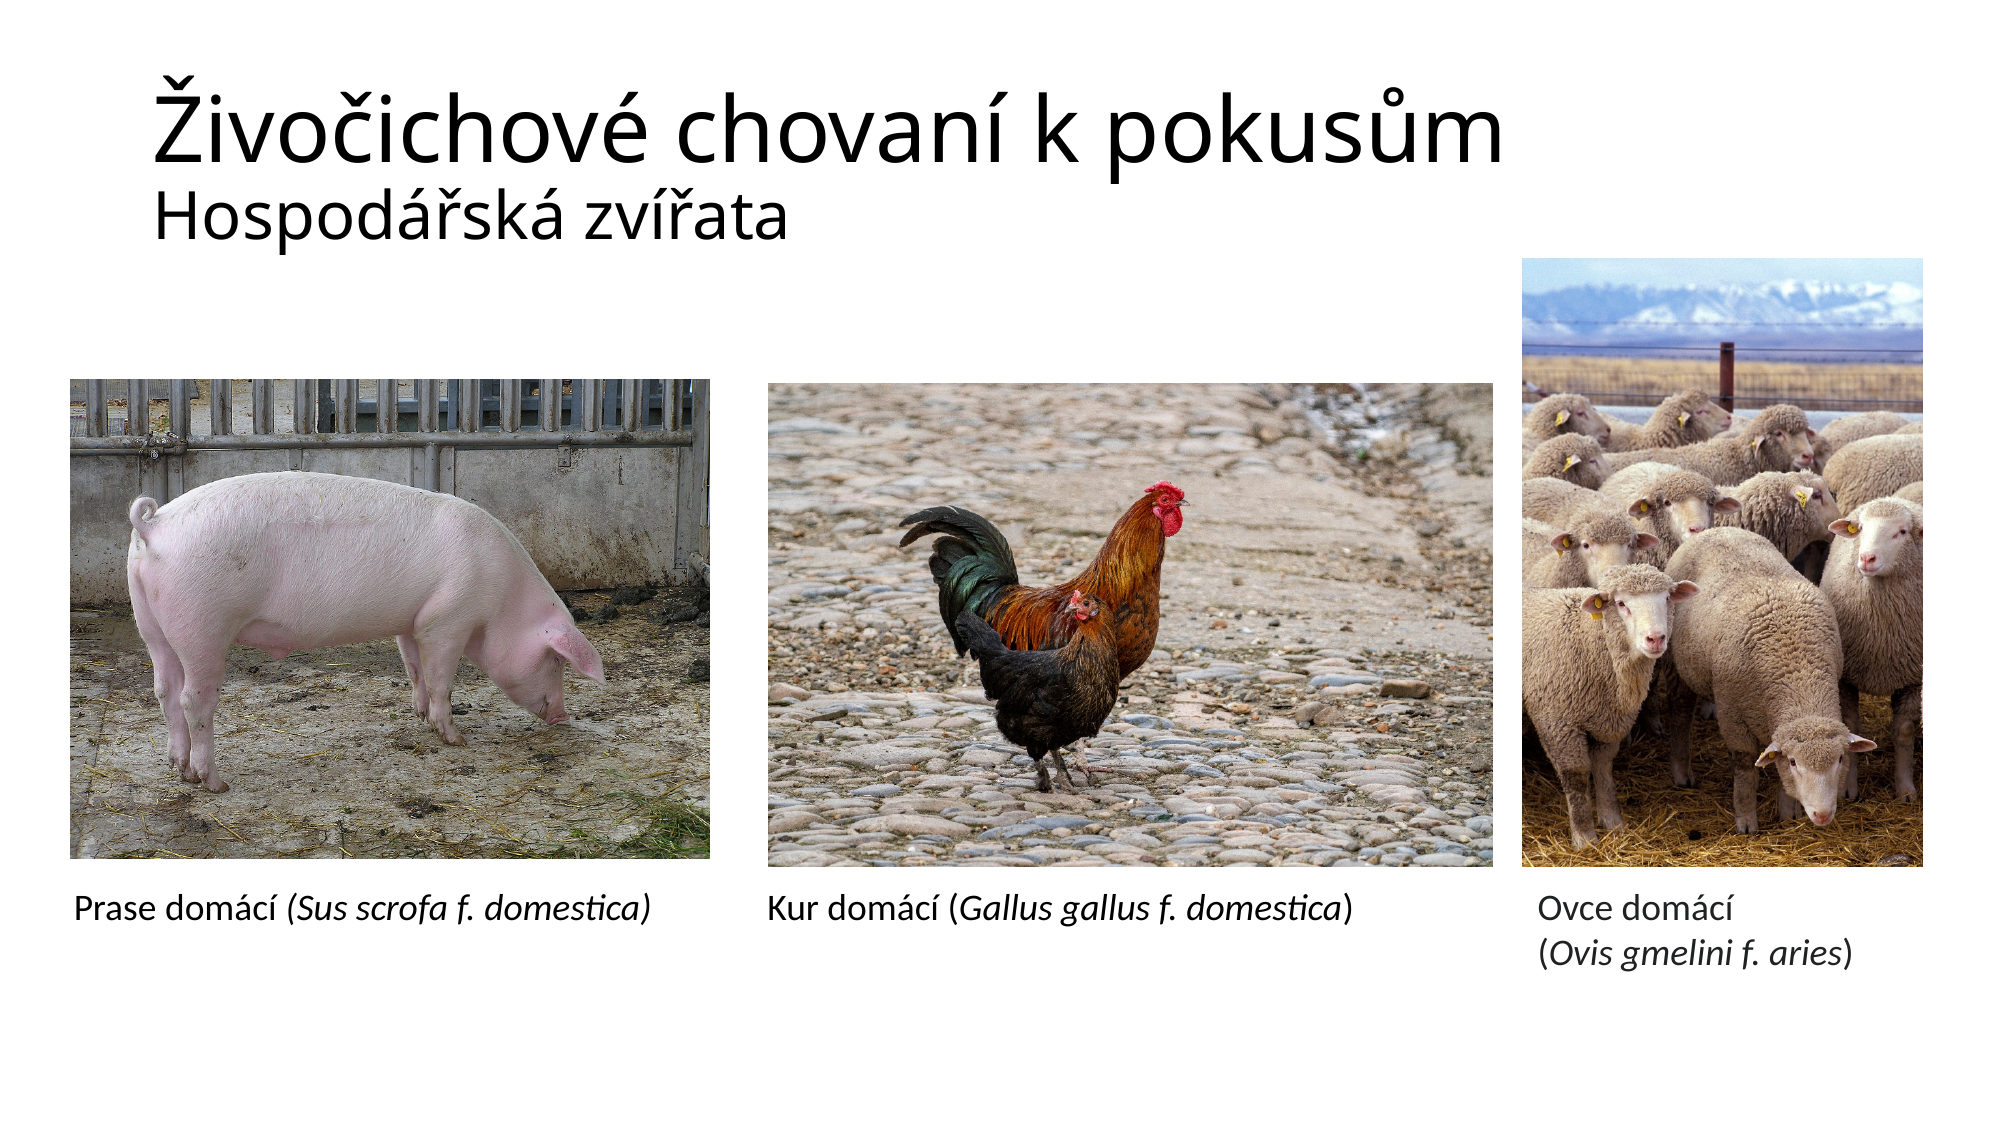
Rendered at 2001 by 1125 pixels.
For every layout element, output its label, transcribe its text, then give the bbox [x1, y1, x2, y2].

text_box Kur domácí (Gallus gallus f. domestica) [752, 875, 1377, 935]
title Živočichové chovaní k pokusům Hospodářská zvířata [137, 59, 1863, 278]
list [70, 378, 710, 859]
text_box Ovce domácí (Ovis gmelini f. aries) [1522, 875, 1899, 980]
text_box Prase domácí (Sus scrofa f. domestica) [59, 875, 752, 935]
picture [1522, 258, 1923, 867]
picture [767, 383, 1493, 867]
